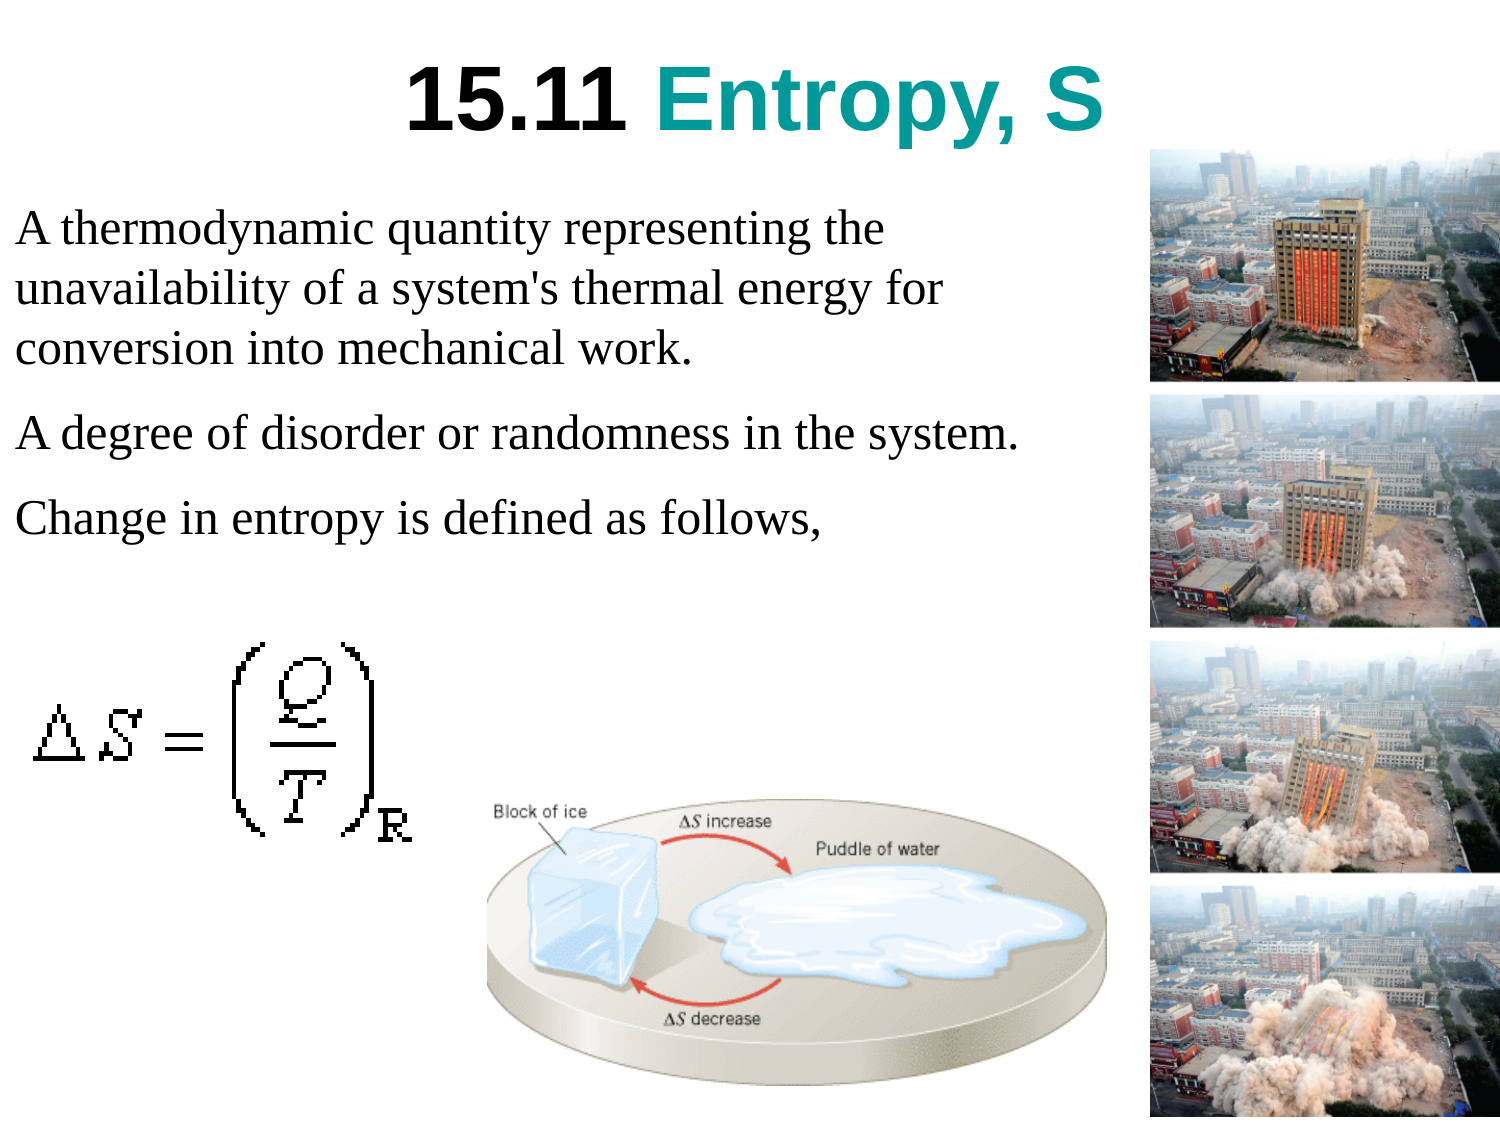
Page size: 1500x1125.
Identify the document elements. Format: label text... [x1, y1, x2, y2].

title 15.11 Entropy, S [117, 0, 1393, 188]
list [487, 799, 1107, 1087]
text_box A thermodynamic quantity representing the unavailability of a system's thermal energy for conversion into mechanical work. A degree of disorder or randomness in the system. Change in entropy is defined as follows, [0, 187, 1120, 553]
picture [1150, 149, 1500, 1117]
picture [24, 624, 431, 862]
